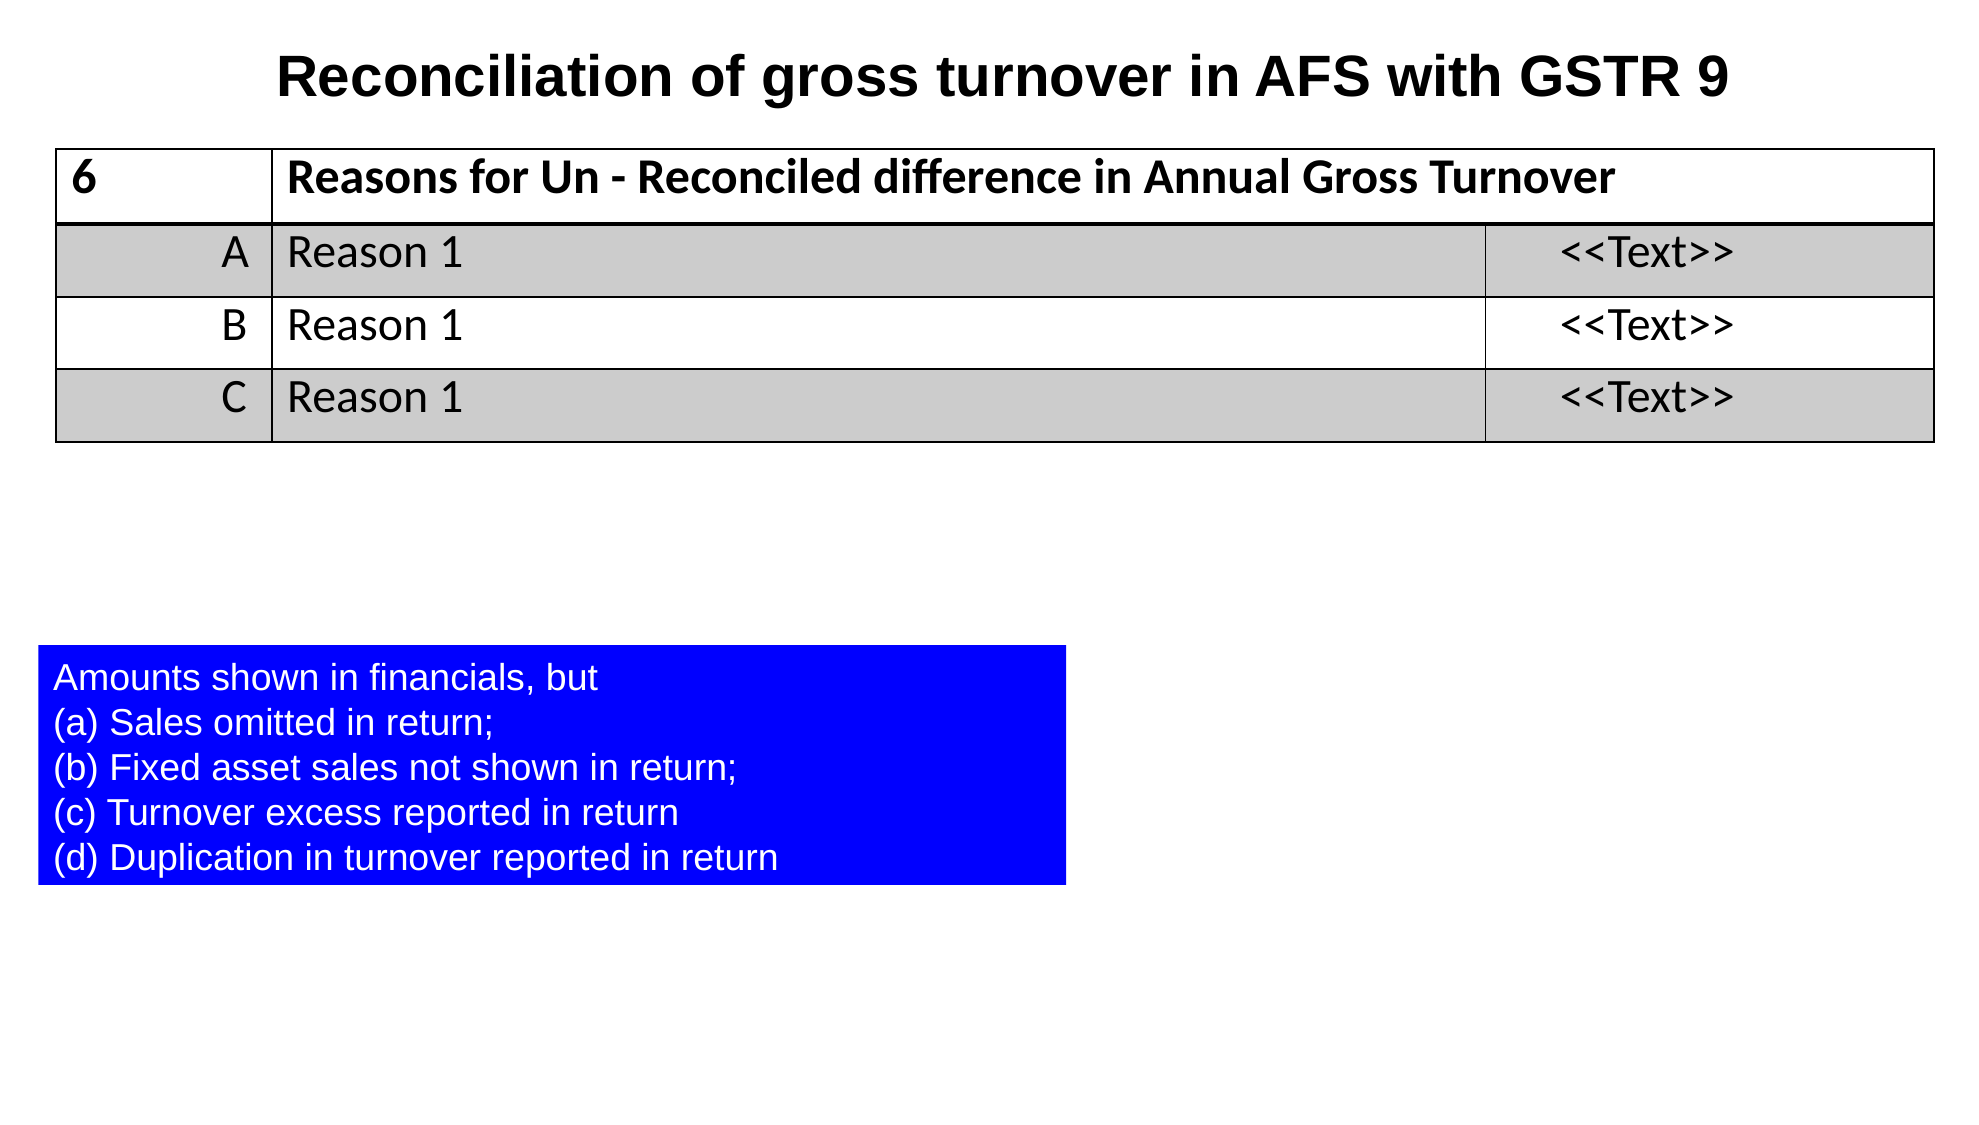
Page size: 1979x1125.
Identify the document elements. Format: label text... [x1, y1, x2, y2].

text_box Reconciliation of gross turnover in AFS with GSTR 9 [96, 30, 1911, 116]
table_cell <<Text>> [1486, 370, 1933, 441]
table_cell C [57, 370, 271, 441]
table_cell <<Text>> [1486, 298, 1933, 368]
text_box Amounts shown in financials, but (a) Sales omitted in return; (b) Fixed asset sales not shown in return; (c) Turnover excess reported in return (d) Duplication in turnover reported in return [38, 645, 1067, 885]
table_cell A [57, 226, 271, 296]
table_cell B [57, 298, 271, 368]
table_cell <<Text>> [1486, 226, 1933, 296]
table_header Reasons for Un - Reconciled difference in Annual Gross Turnover [273, 150, 1933, 222]
table_cell Reason 1 [273, 298, 1485, 368]
table_header 6 [57, 150, 271, 222]
table_cell Reason 1 [273, 370, 1485, 441]
table_cell Reason 1 [273, 226, 1485, 296]
